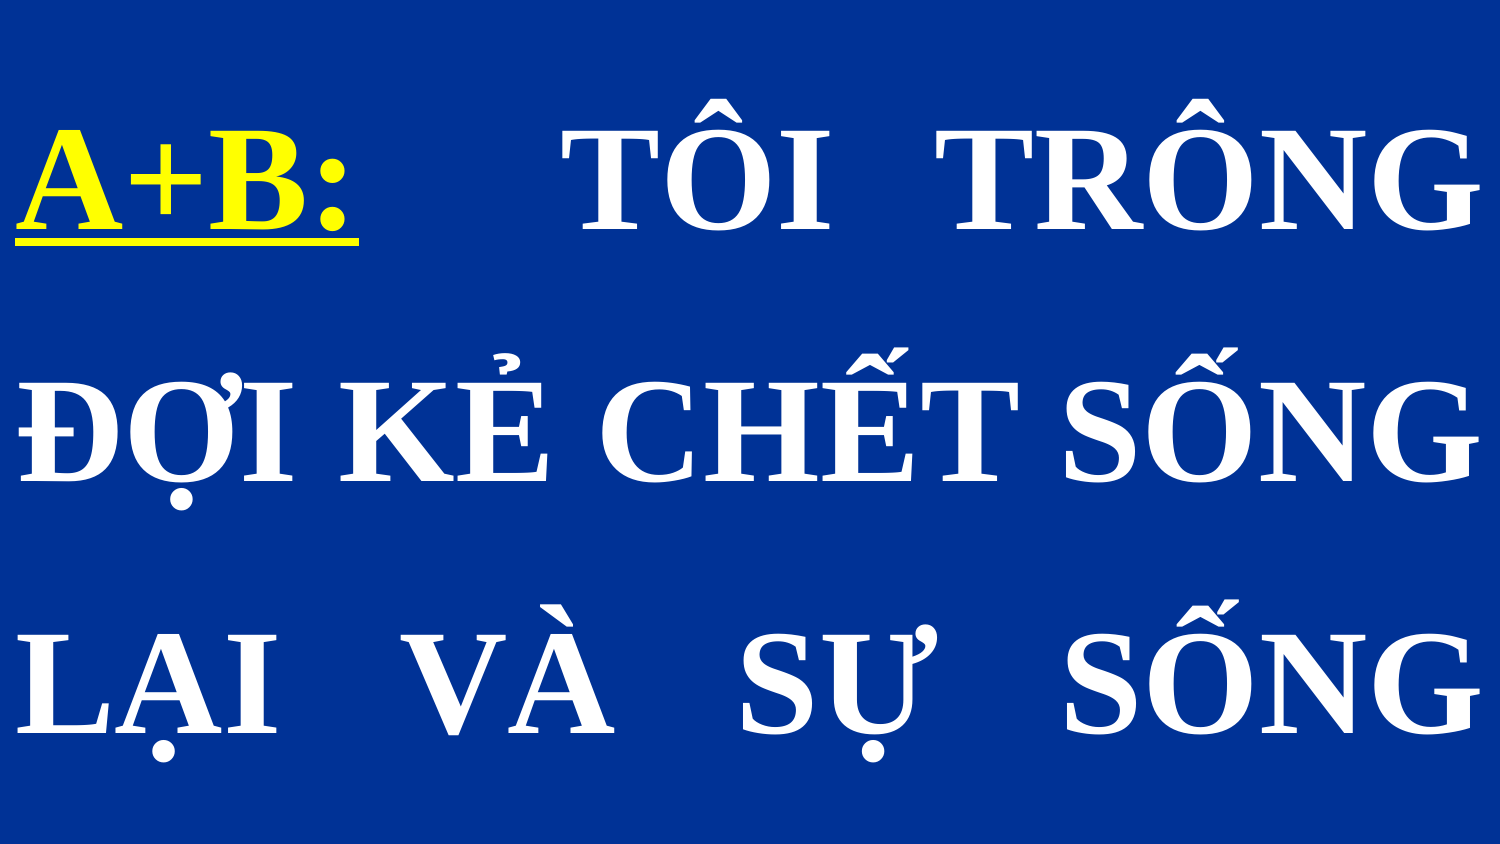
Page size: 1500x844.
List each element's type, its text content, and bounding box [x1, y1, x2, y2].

subtitle A+B: TÔI TRÔNG ĐỢI KẺ CHẾT SỐNG LẠI VÀ SỰ SỐNG ĐỜI SAU. A-MEN! [0, 0, 1500, 844]
